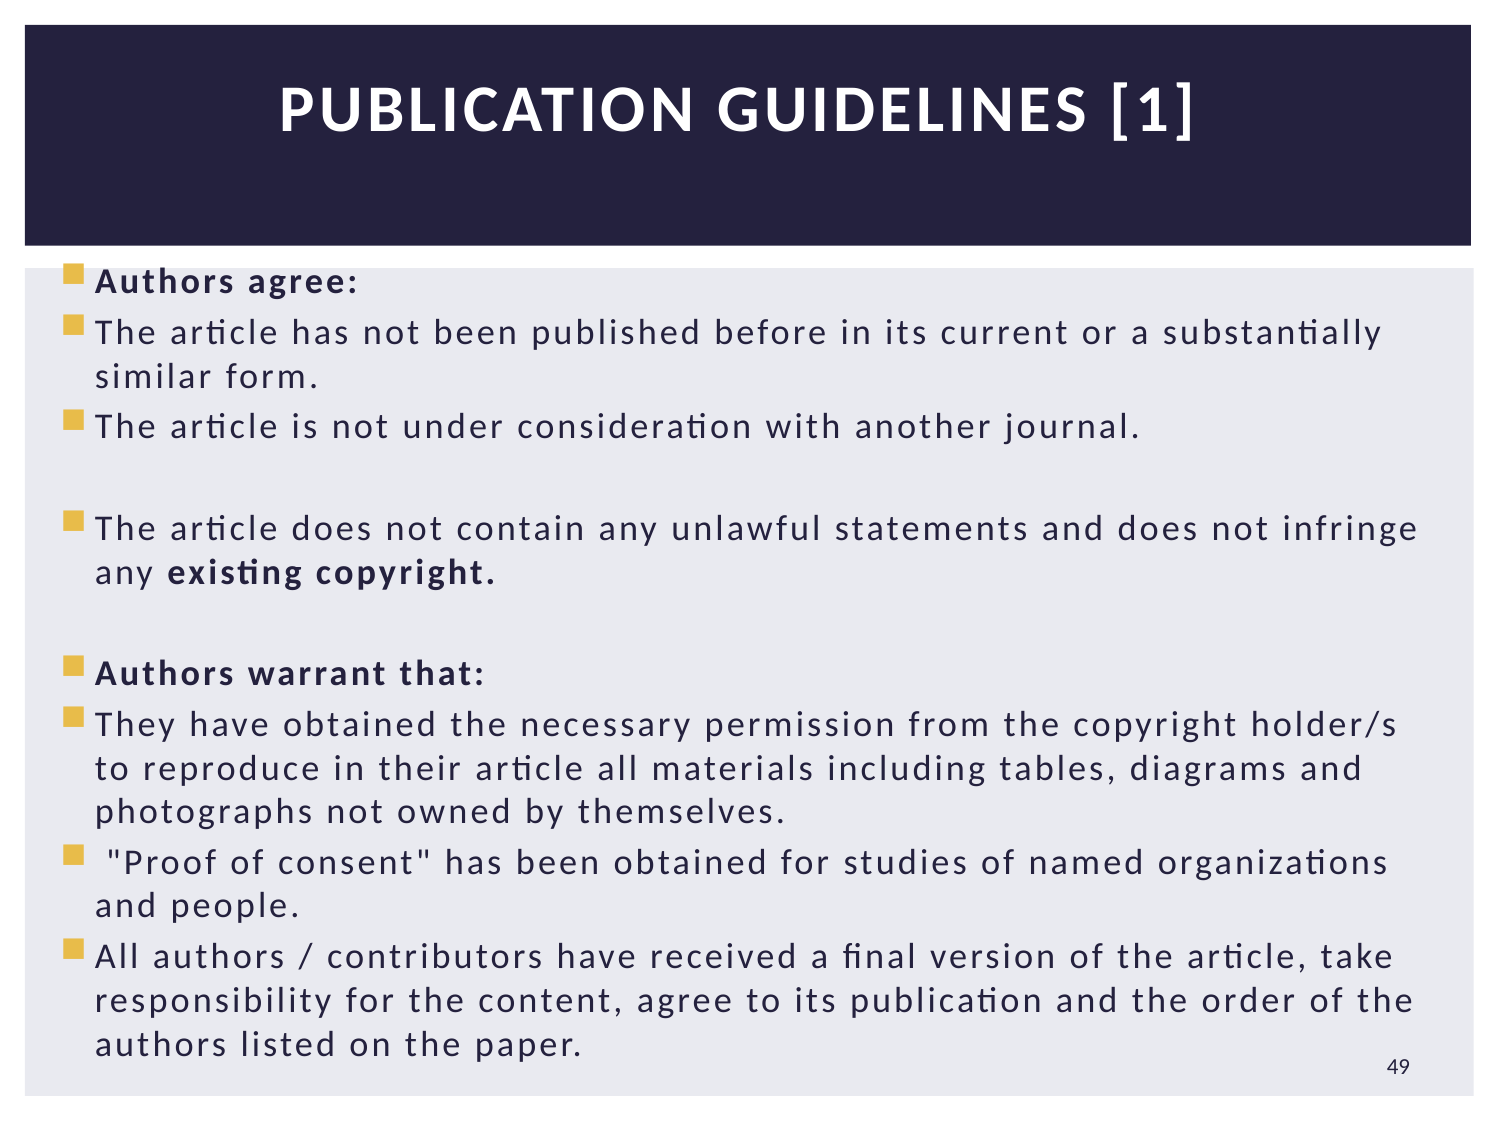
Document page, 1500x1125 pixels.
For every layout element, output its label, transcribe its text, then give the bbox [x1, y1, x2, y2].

title Publication Guidelines [1] [62, 58, 1438, 232]
list Authors agree: The article has not been published before in its current or a substantially similar form. The article is not under consideration with another journal. The article does not contain any unlawful statements and does not infringe any existing copyright. Authors warrant that: They have obtained the necessary permission from the copyright holder/s to reproduce in their article all materials including tables, diagrams and photographs not owned by themselves. "Proof of consent" has been obtained for studies of named organizations and people. All authors / contributors have received a final version of the article, take responsibility for the content, agree to its publication and the order of the authors listed on the paper. [37, 249, 1442, 1075]
slide_number 49 [1349, 1041, 1448, 1089]
